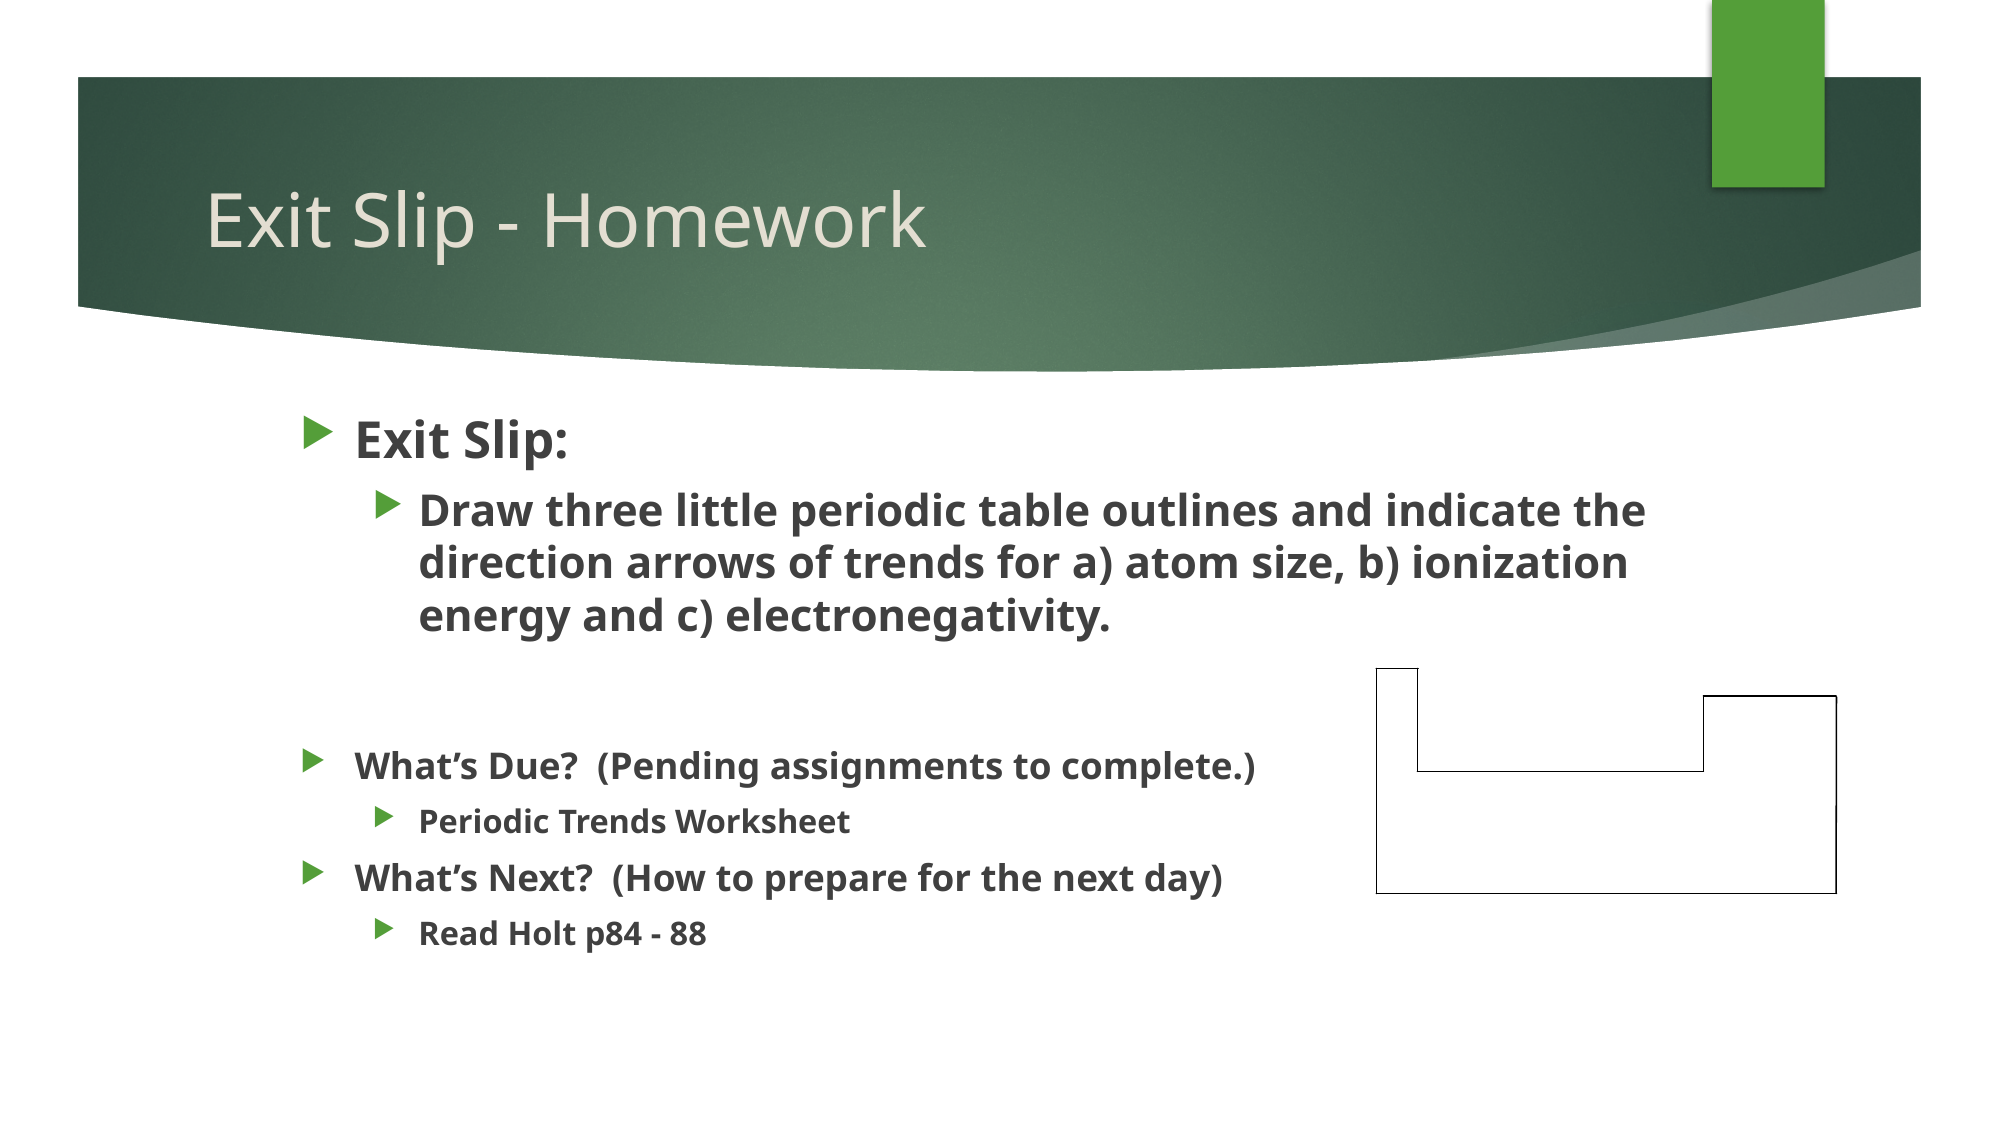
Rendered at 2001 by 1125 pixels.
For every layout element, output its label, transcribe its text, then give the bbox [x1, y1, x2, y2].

list Exit Slip: Draw three little periodic table outlines and indicate the direction arrows of trends for a) atom size, b) ionization energy and c) electronegativity. What’s Due? (Pending assignments to complete.) Periodic Trends Worksheet What’s Next? (How to prepare for the next day) Read Holt p84 - 88 [284, 399, 1733, 961]
title Exit Slip - Homework [189, 159, 1638, 276]
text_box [1375, 668, 1837, 894]
